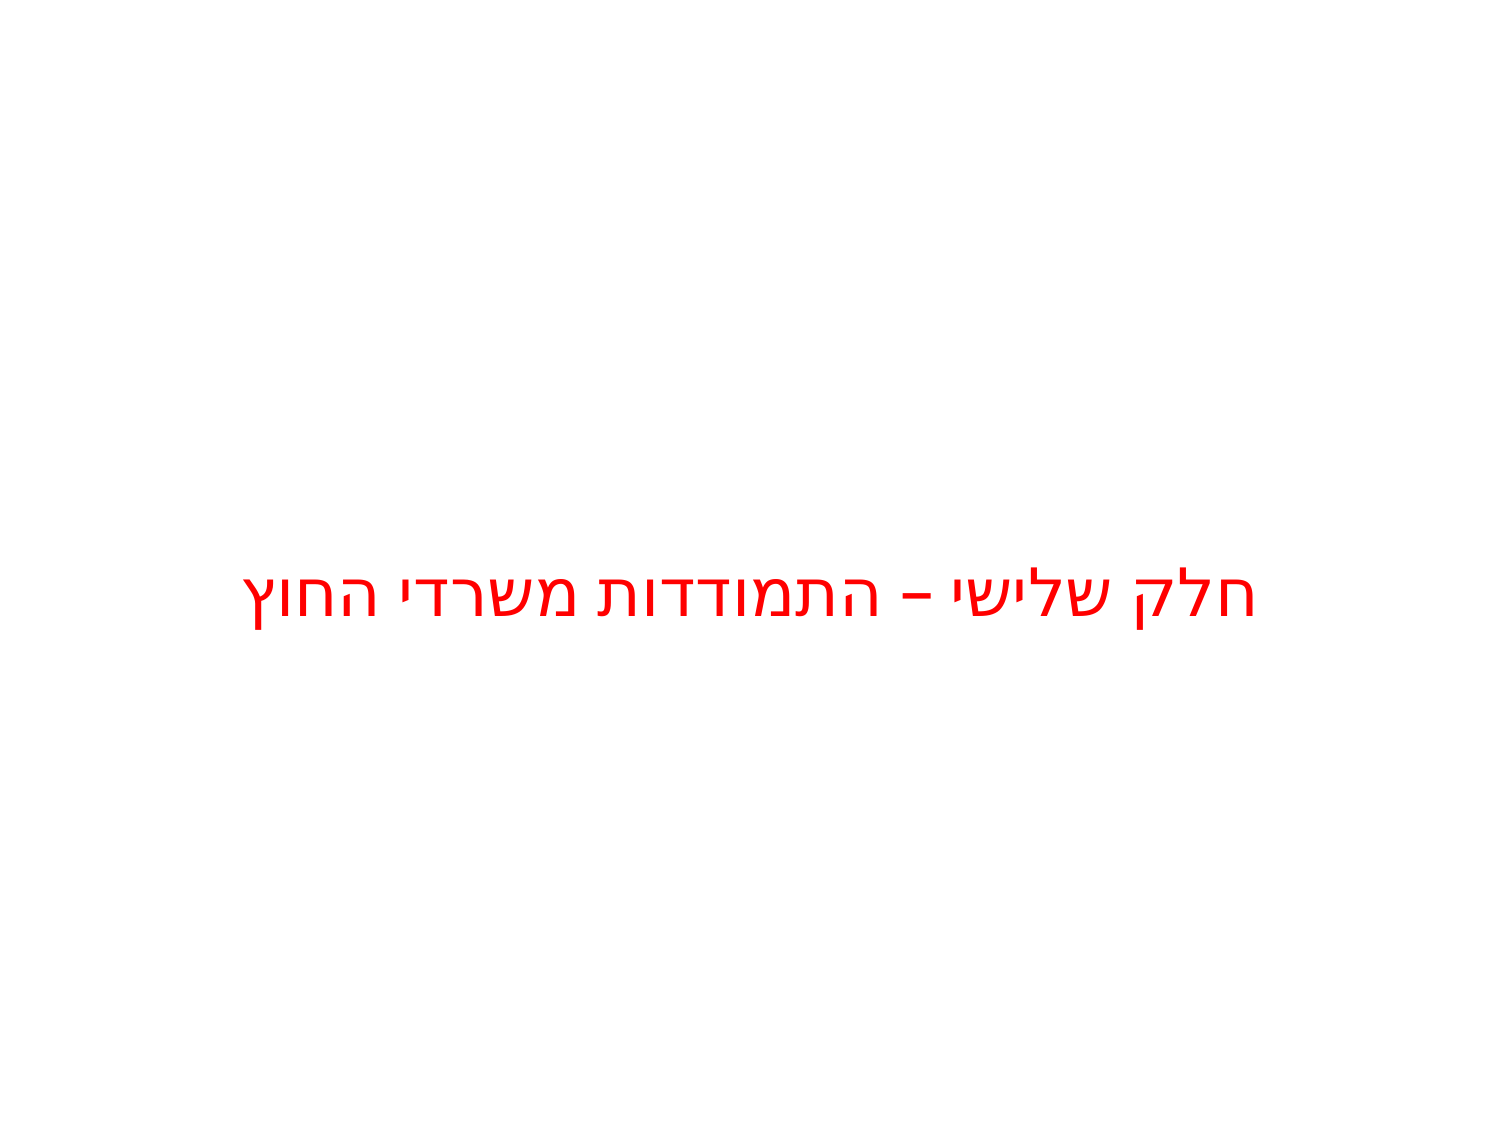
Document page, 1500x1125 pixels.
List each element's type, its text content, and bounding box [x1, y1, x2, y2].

list חלק שלישי – התמודדות משרדי החוץ [75, 262, 1425, 1005]
